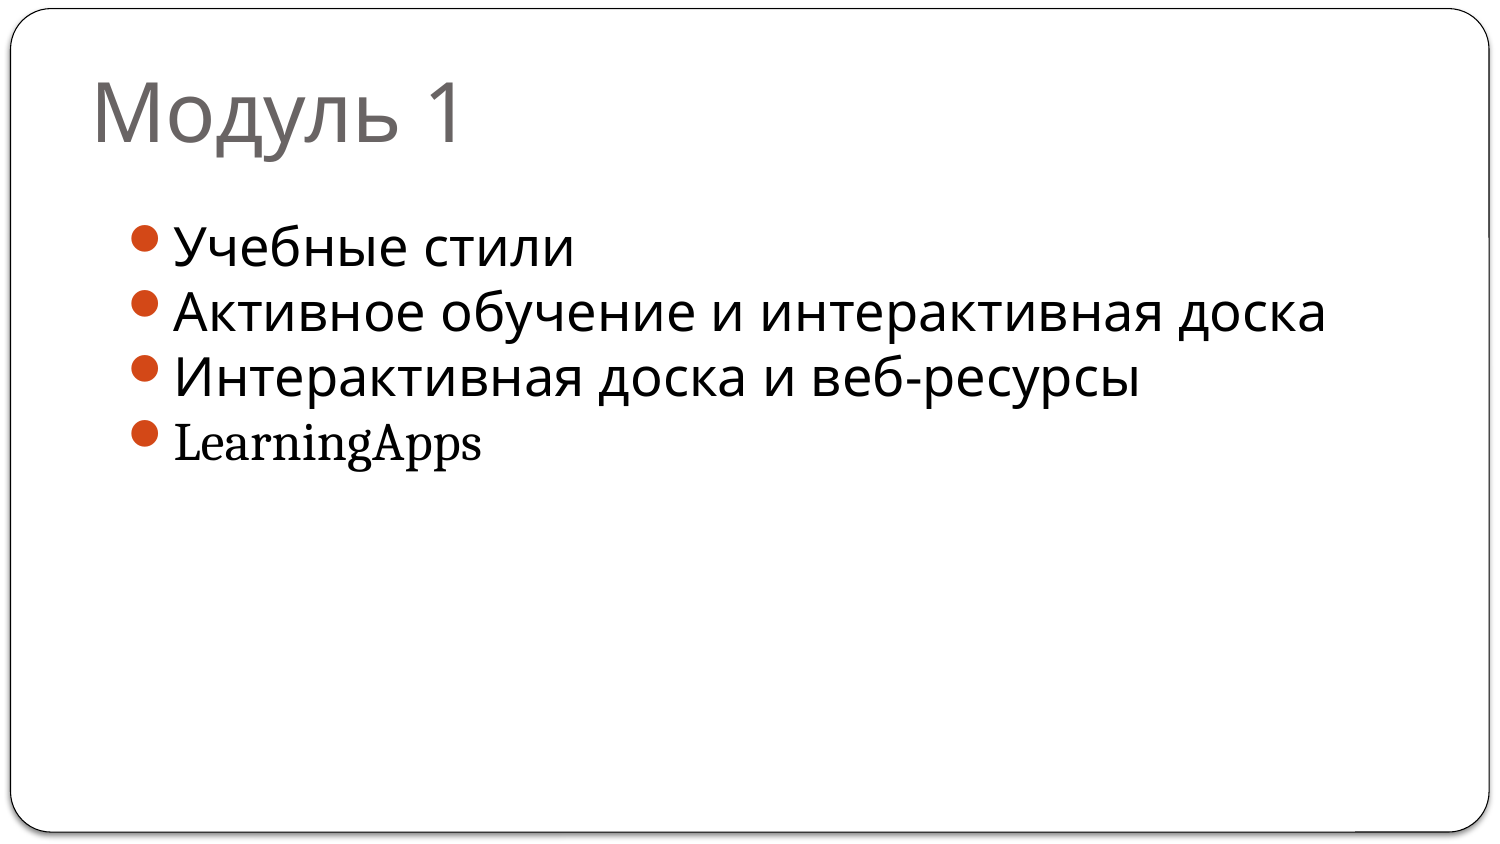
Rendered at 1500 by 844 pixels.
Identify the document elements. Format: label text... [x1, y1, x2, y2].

list Учебные стили Активное обучение и интерактивная доска Интерактивная доска и веб-ресурсы LearningApps [75, 196, 1425, 808]
title Модуль 1 [75, 33, 1425, 175]
